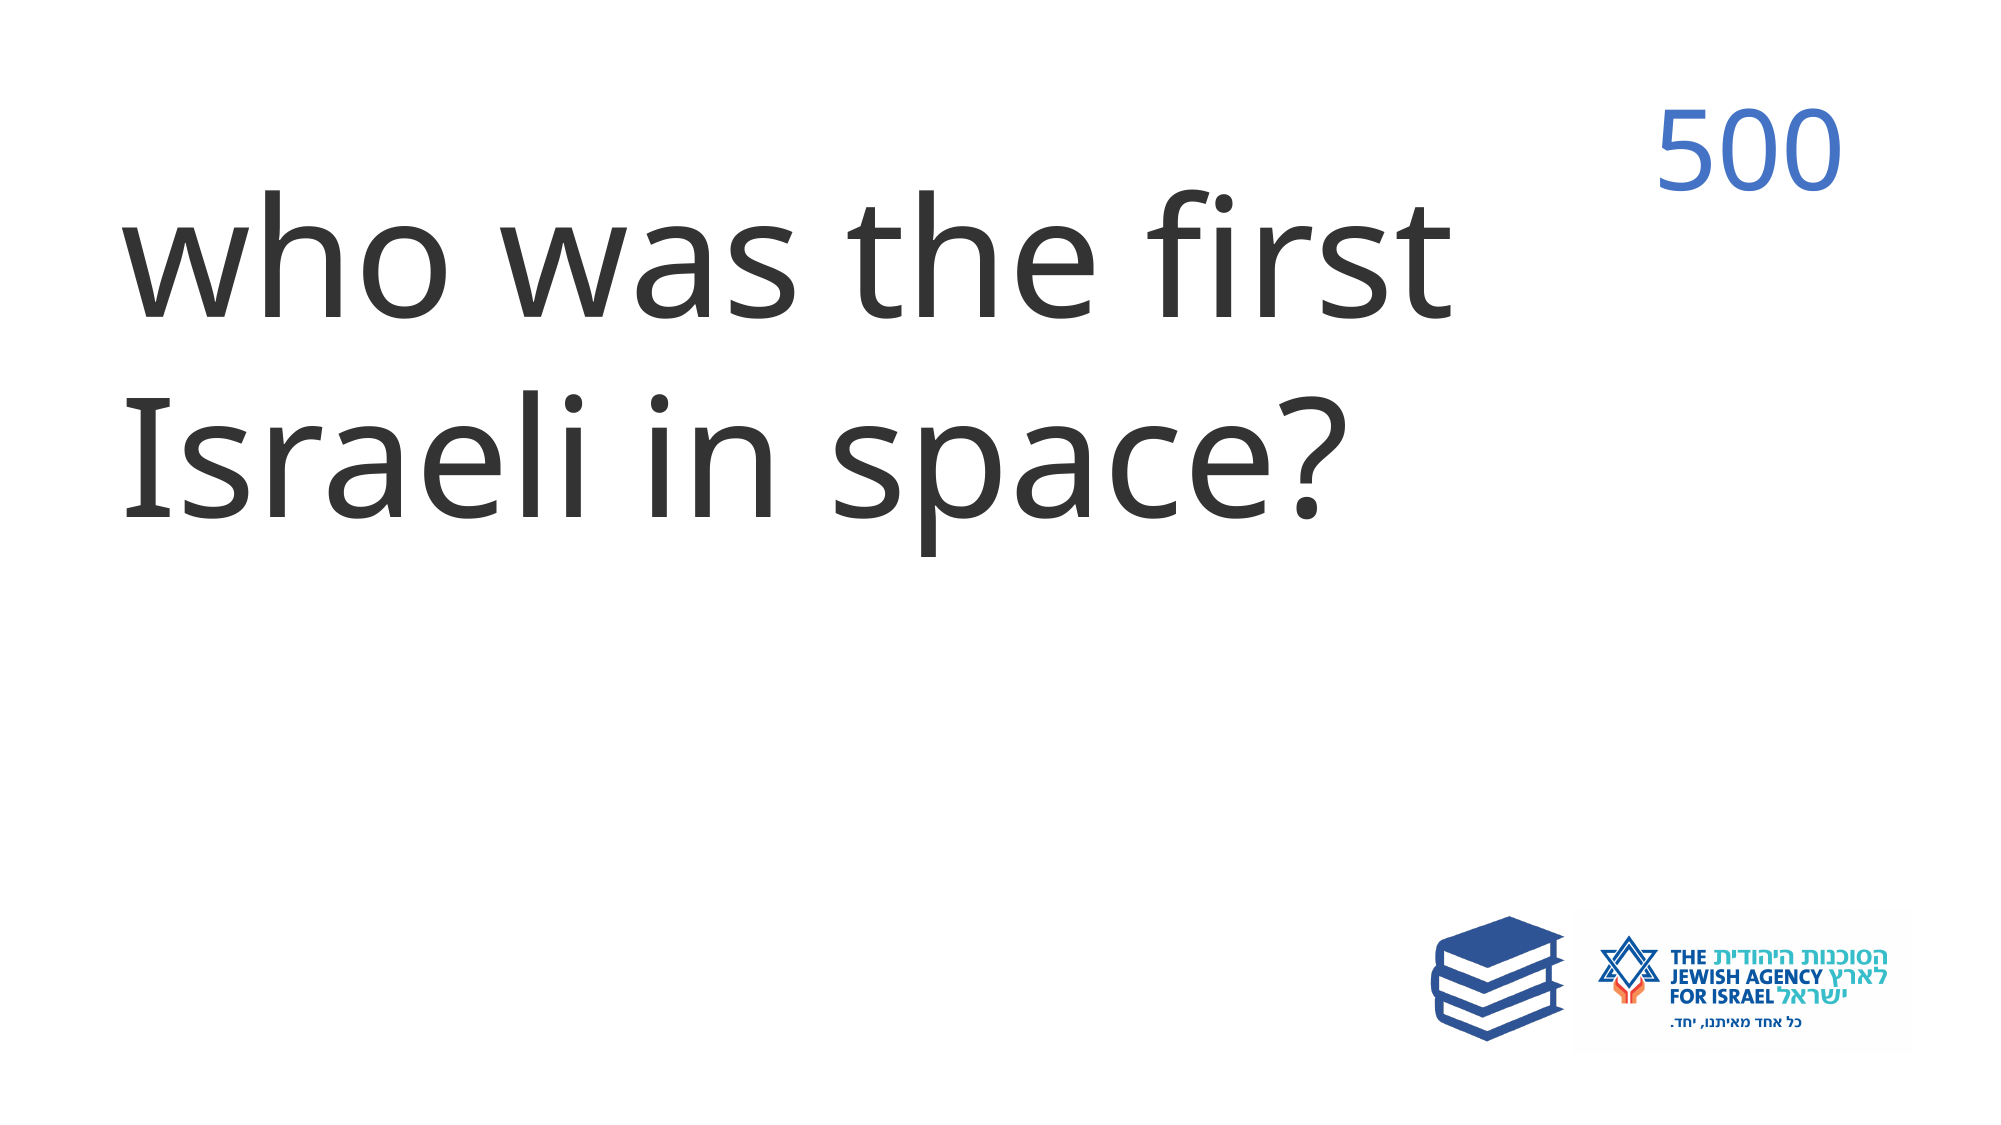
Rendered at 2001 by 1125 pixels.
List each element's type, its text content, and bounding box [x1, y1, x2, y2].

text_box 500 [1638, 71, 1903, 221]
picture [1422, 903, 1913, 1054]
text_box who was the first Israeli in space? [105, 143, 1895, 559]
